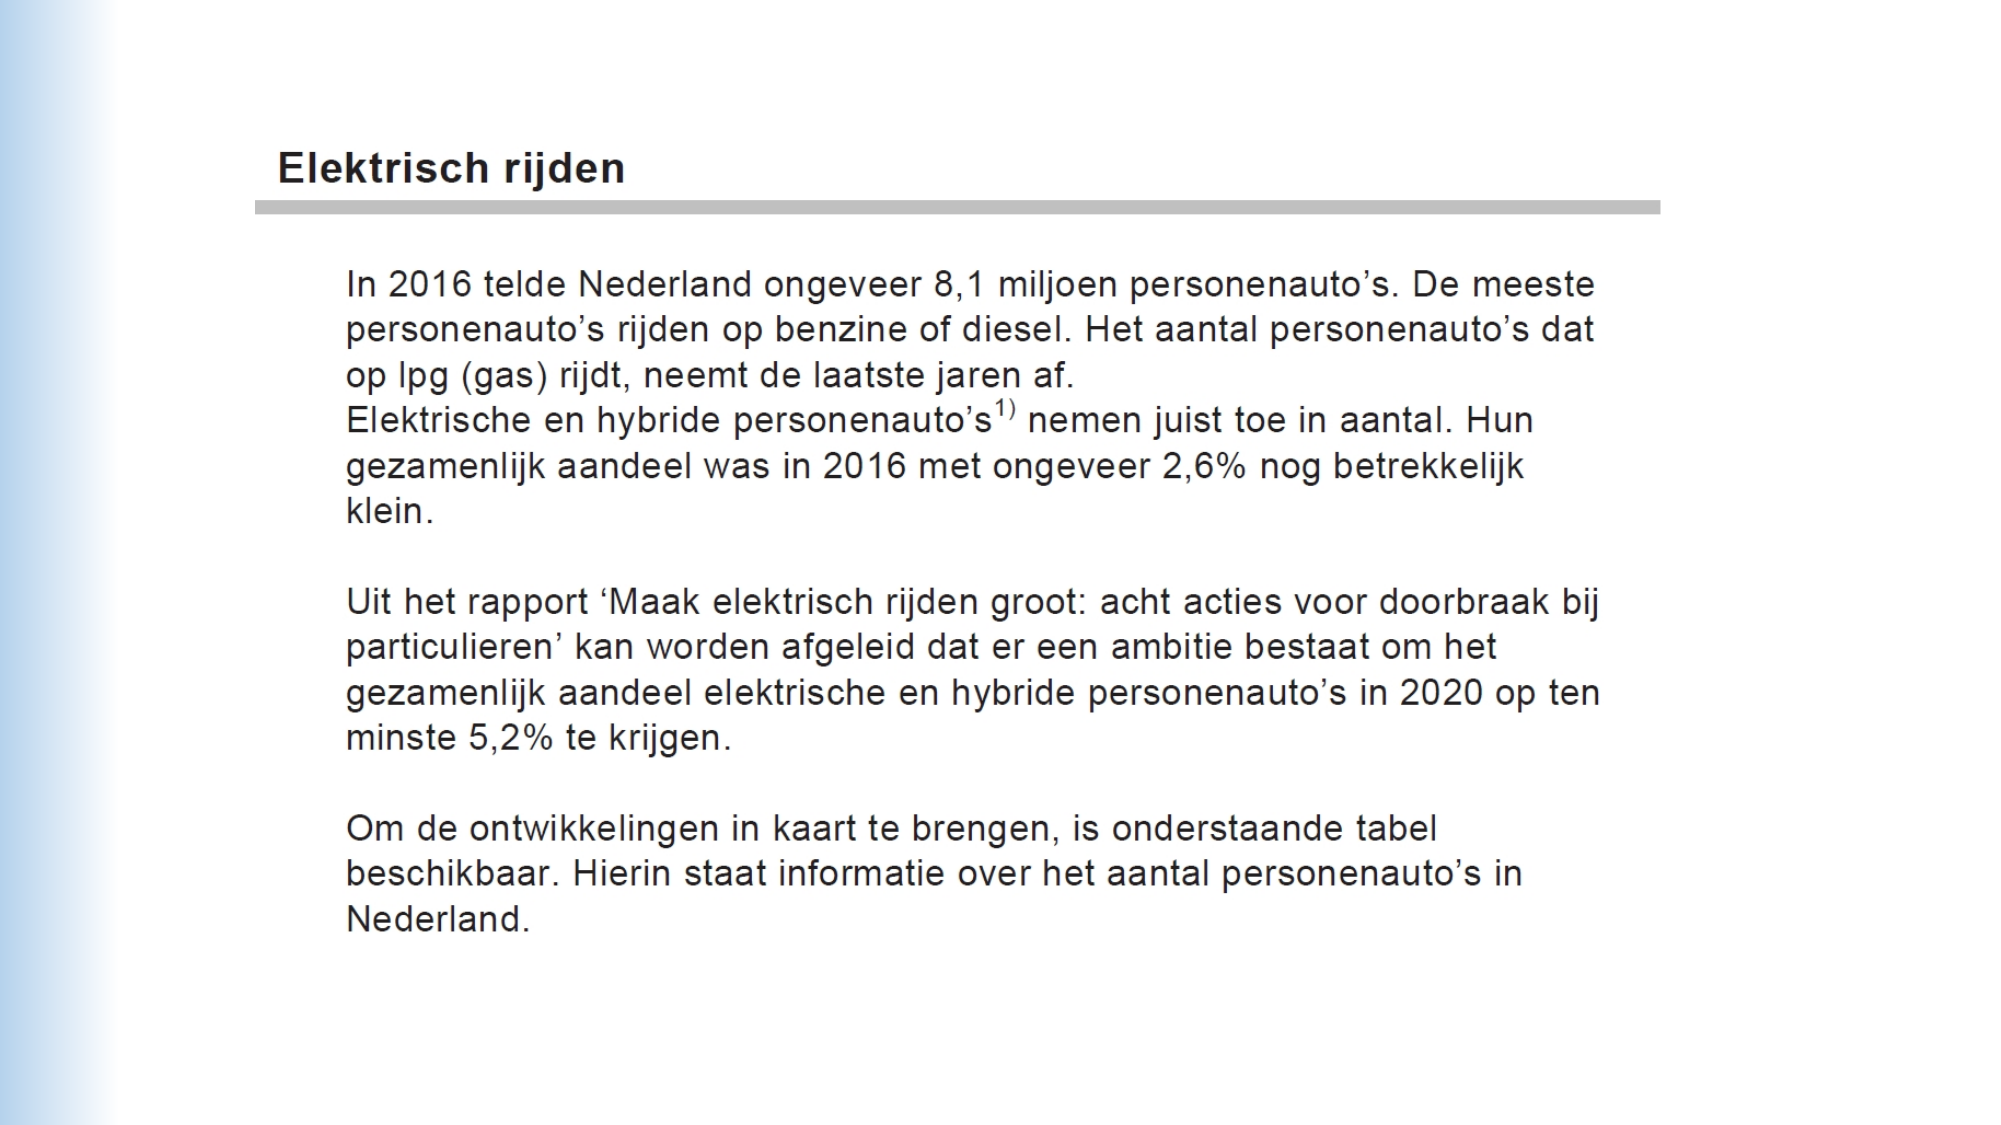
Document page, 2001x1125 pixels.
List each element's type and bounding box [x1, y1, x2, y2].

picture [255, 129, 1666, 949]
